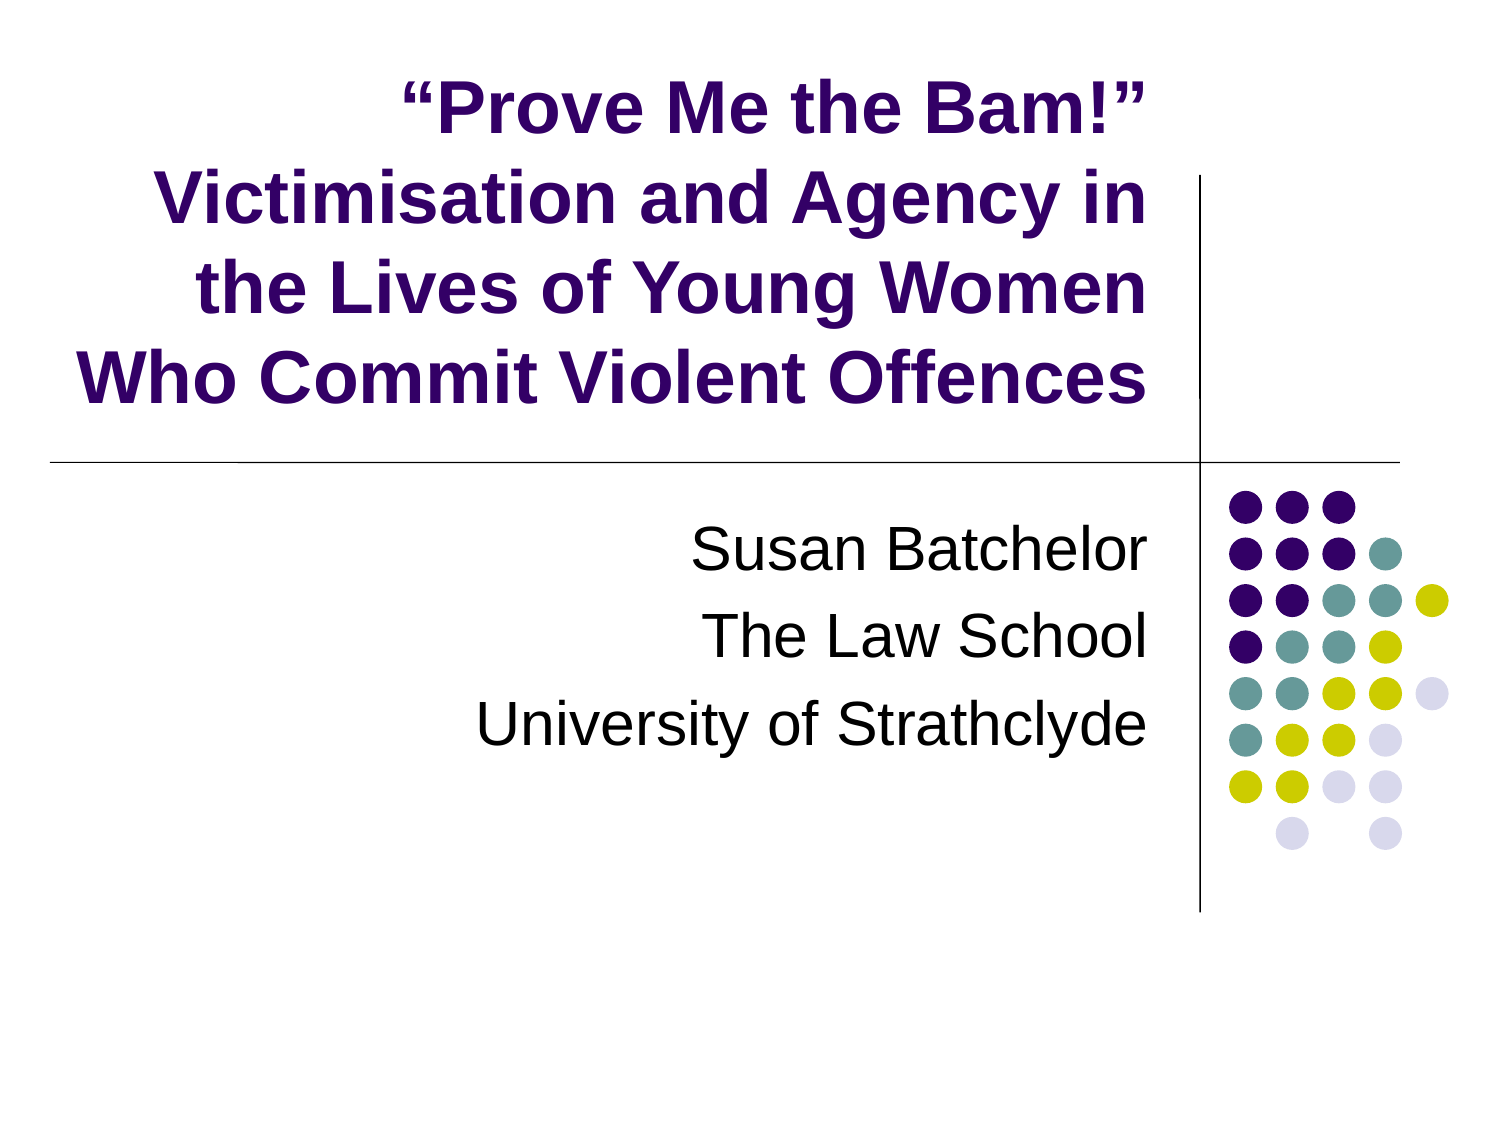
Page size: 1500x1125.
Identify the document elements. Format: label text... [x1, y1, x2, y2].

subtitle Susan Batchelor The Law School University of Strathclyde [139, 500, 1165, 888]
title “Prove Me the Bam!” Victimisation and Agency in the Lives of Young Women Who Commit Violent Offences [51, 76, 1165, 427]
